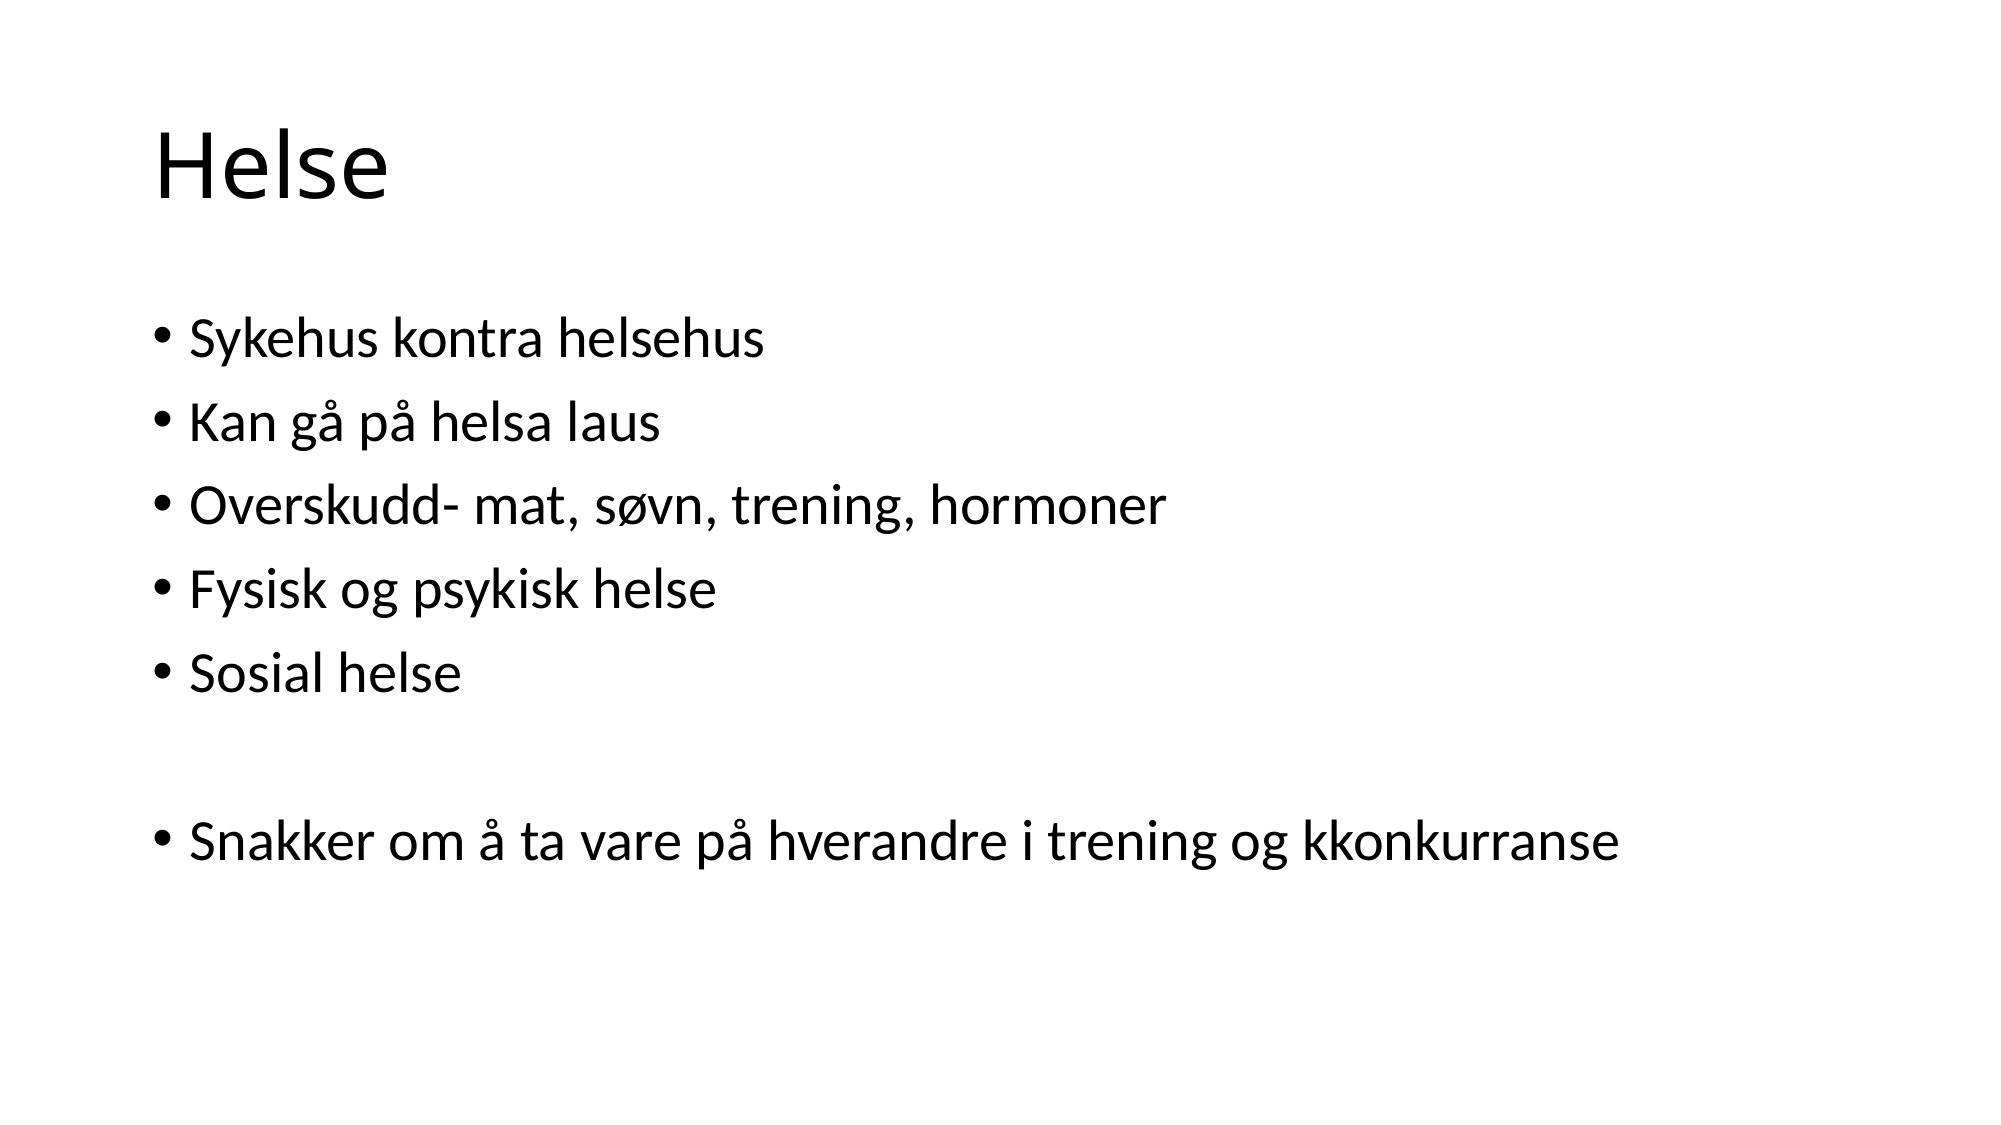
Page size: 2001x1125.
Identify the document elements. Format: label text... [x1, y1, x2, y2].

list Sykehus kontra helsehus Kan gå på helsa laus Overskudd- mat, søvn, trening, hormoner Fysisk og psykisk helse Sosial helse Snakker om å ta vare på hverandre i trening og kkonkurranse [137, 299, 1863, 1014]
title Helse [137, 59, 1863, 278]
